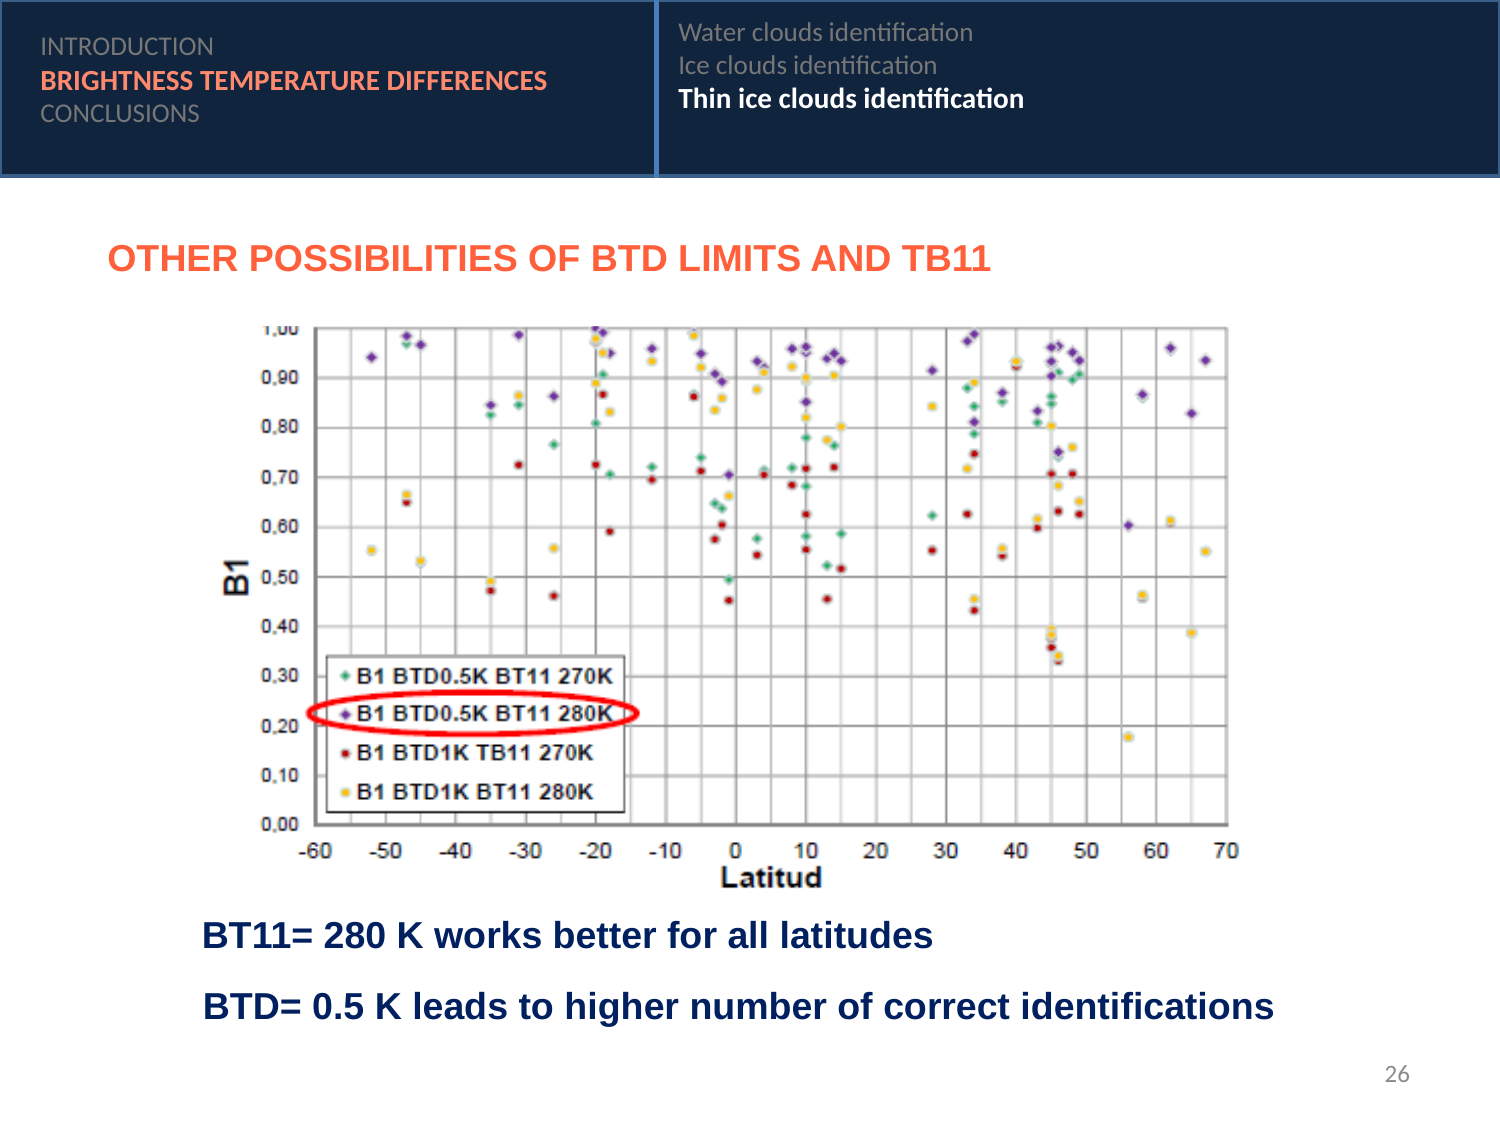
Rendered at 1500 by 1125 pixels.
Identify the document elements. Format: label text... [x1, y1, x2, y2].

text_box [659, 0, 1500, 178]
text_box BTD= 0.5 K leads to higher number of correct identifications [188, 974, 1291, 1035]
text_box Water clouds identification Ice clouds identification Thin ice clouds identification [663, 7, 1414, 122]
text_box OTHER POSSIBILITIES OF BTD LIMITS AND TB11 [92, 226, 1008, 287]
text_box [0, 0, 654, 178]
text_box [204, 298, 1389, 894]
text_box BT11= 280 K works better for all latitudes [187, 903, 950, 964]
slide_number 26 [1074, 1042, 1425, 1103]
text_box INTRODUCTION BRIGHTNESS TEMPERATURE DIFFERENCES CONCLUSIONS [25, 21, 563, 136]
